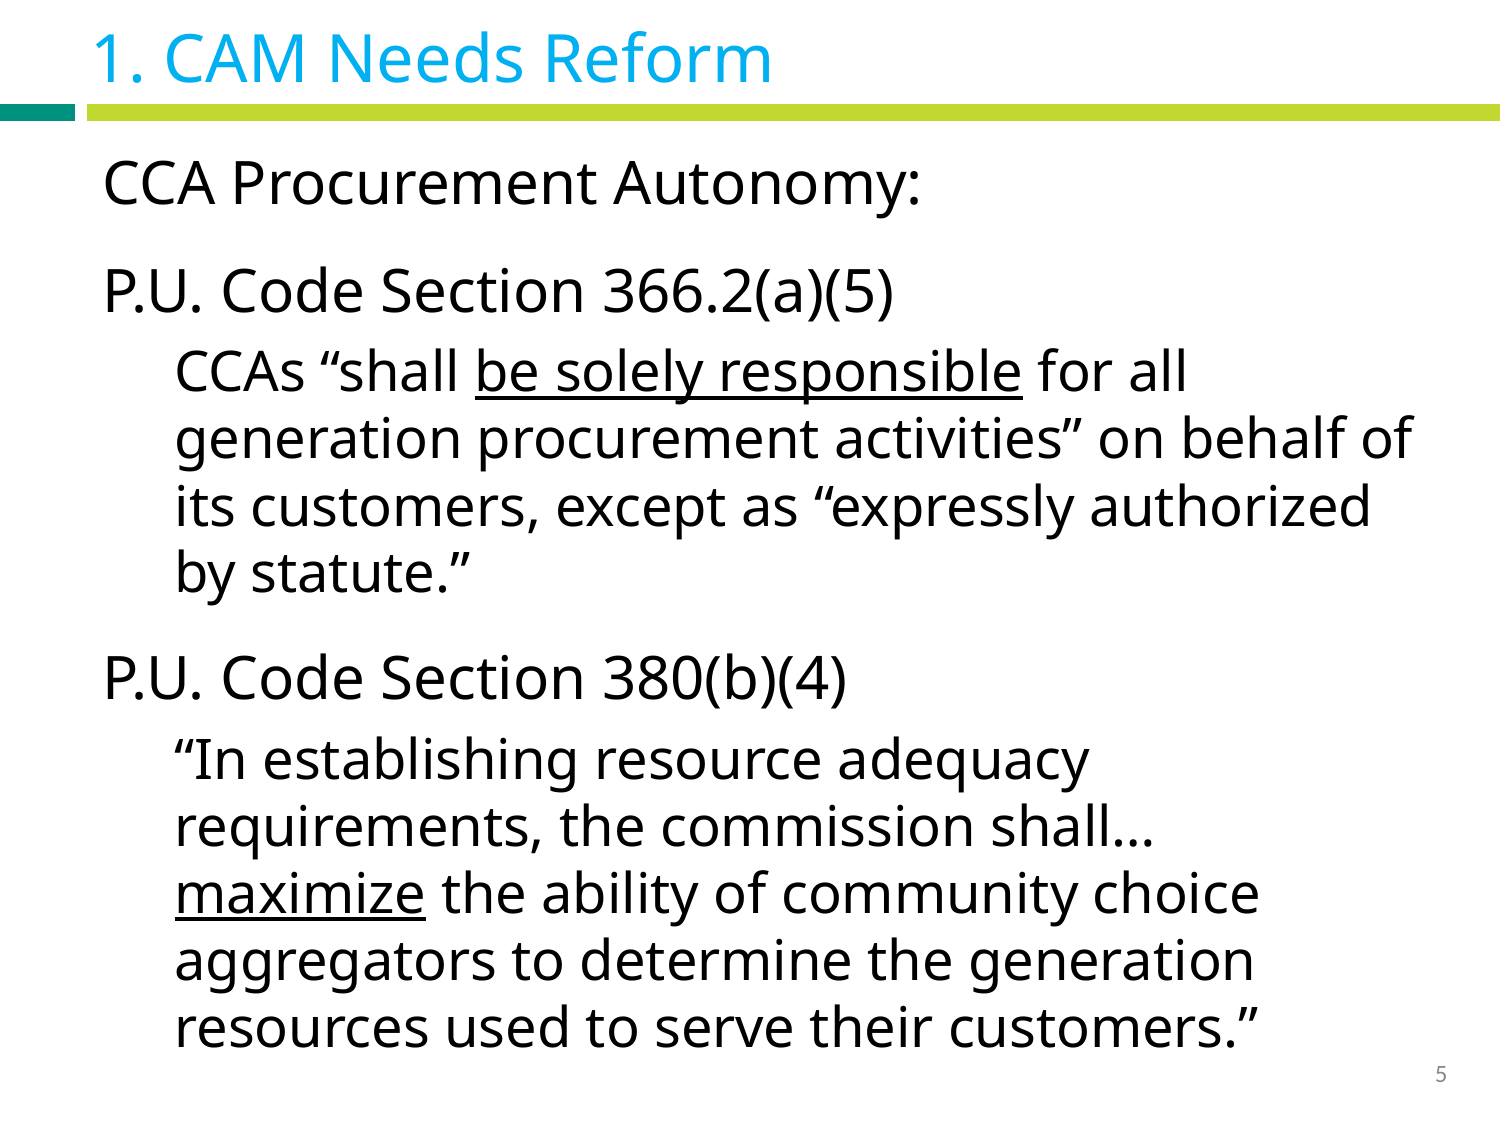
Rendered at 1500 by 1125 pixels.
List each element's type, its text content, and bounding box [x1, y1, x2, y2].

title 1. CAM Needs Reform [75, 0, 1475, 150]
slide_number 5 [1112, 1042, 1463, 1103]
list CCA Procurement Autonomy: P.U. Code Section 366.2(a)(5) CCAs “shall be solely responsible for all generation procurement activities” on behalf of its customers, except as “expressly authorized by statute.” P.U. Code Section 380(b)(4) “In establishing resource adequacy requirements, the commission shall… maximize the ability of community choice aggregators to determine the generation resources used to serve their customers.” [87, 137, 1438, 1075]
